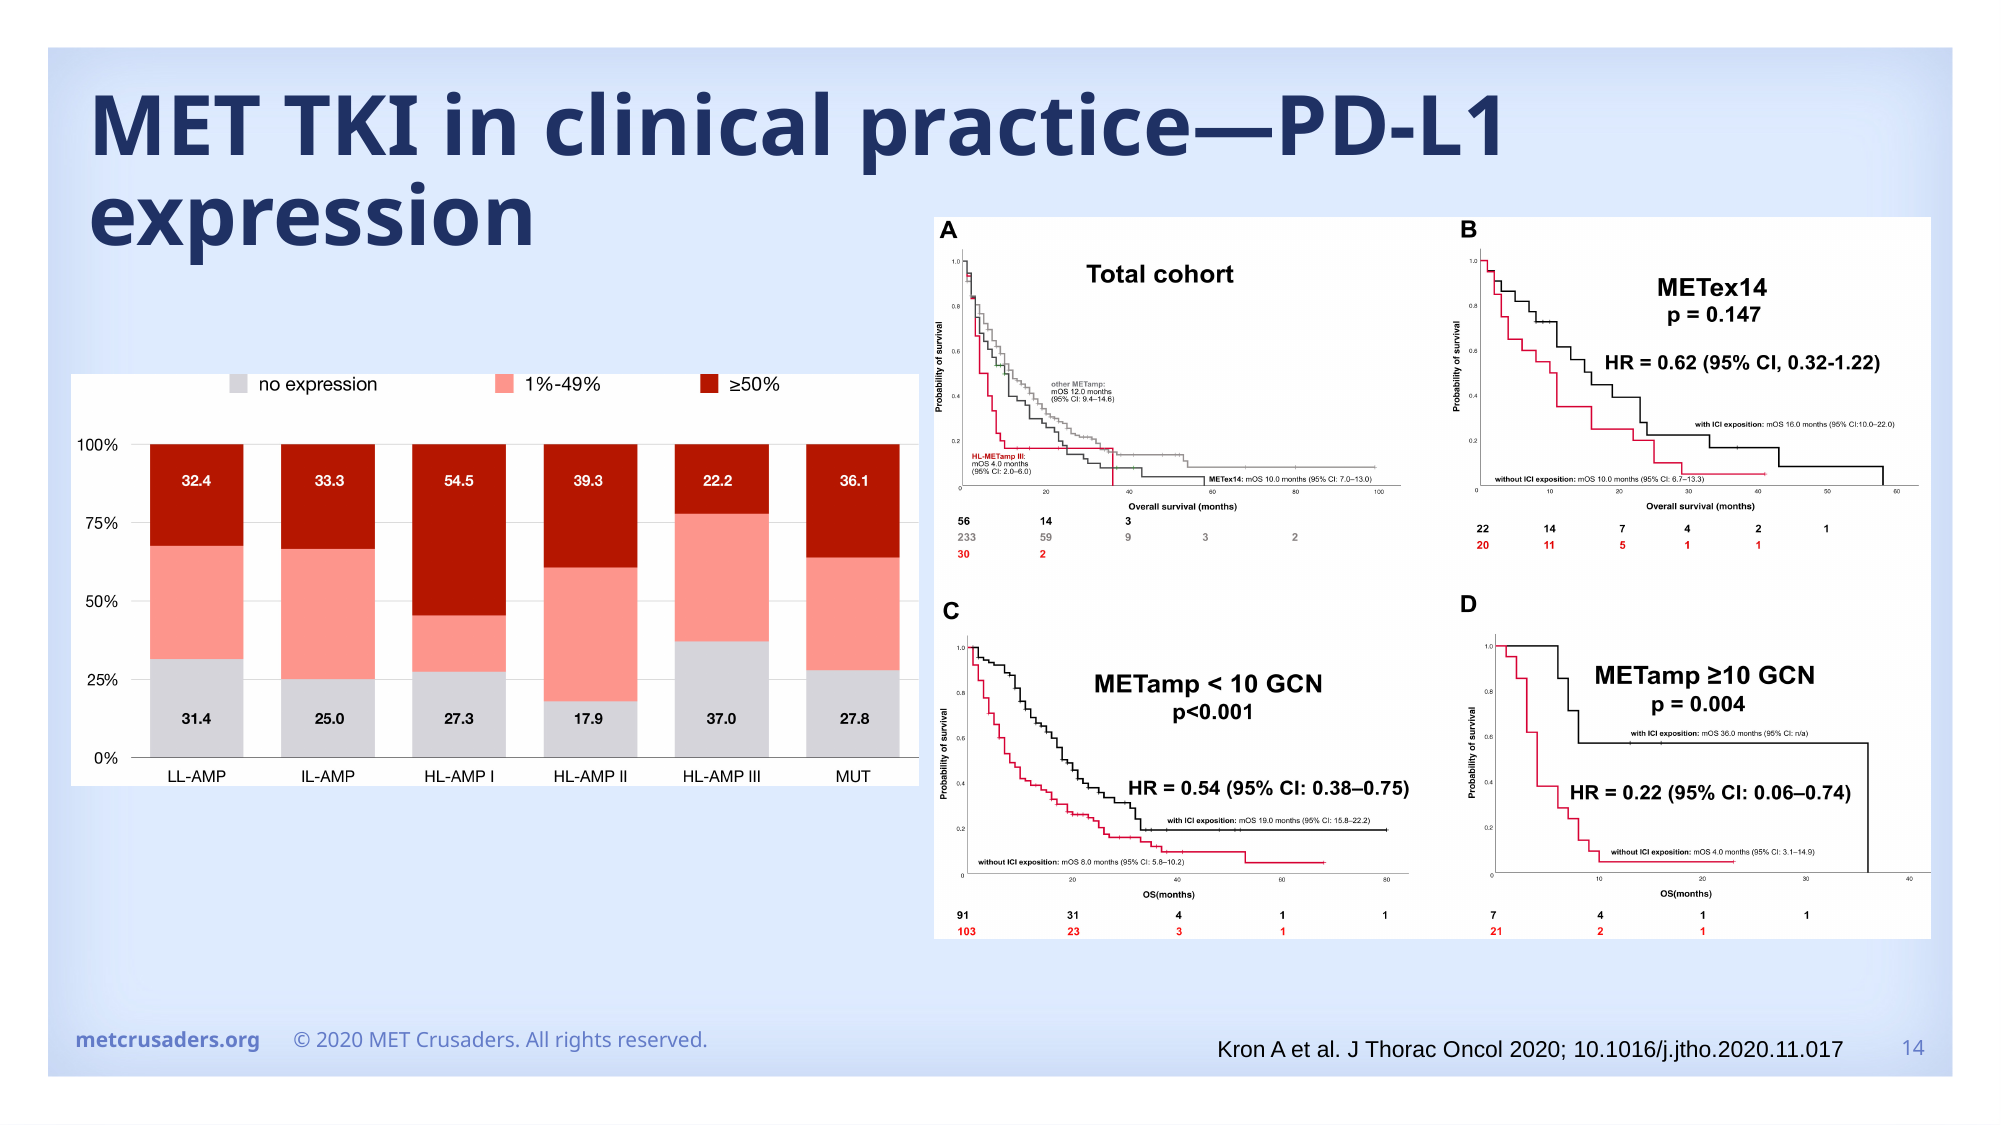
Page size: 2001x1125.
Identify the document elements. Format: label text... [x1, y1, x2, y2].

picture [0, 0, 2001, 1125]
text_box Kron A et al. J Thorac Oncol 2020; 10.1016/j.jtho.2020.11.017 [1202, 1027, 1860, 1070]
text_box MET TKI in clinical practice—PD-L1 expression [74, 75, 1927, 280]
